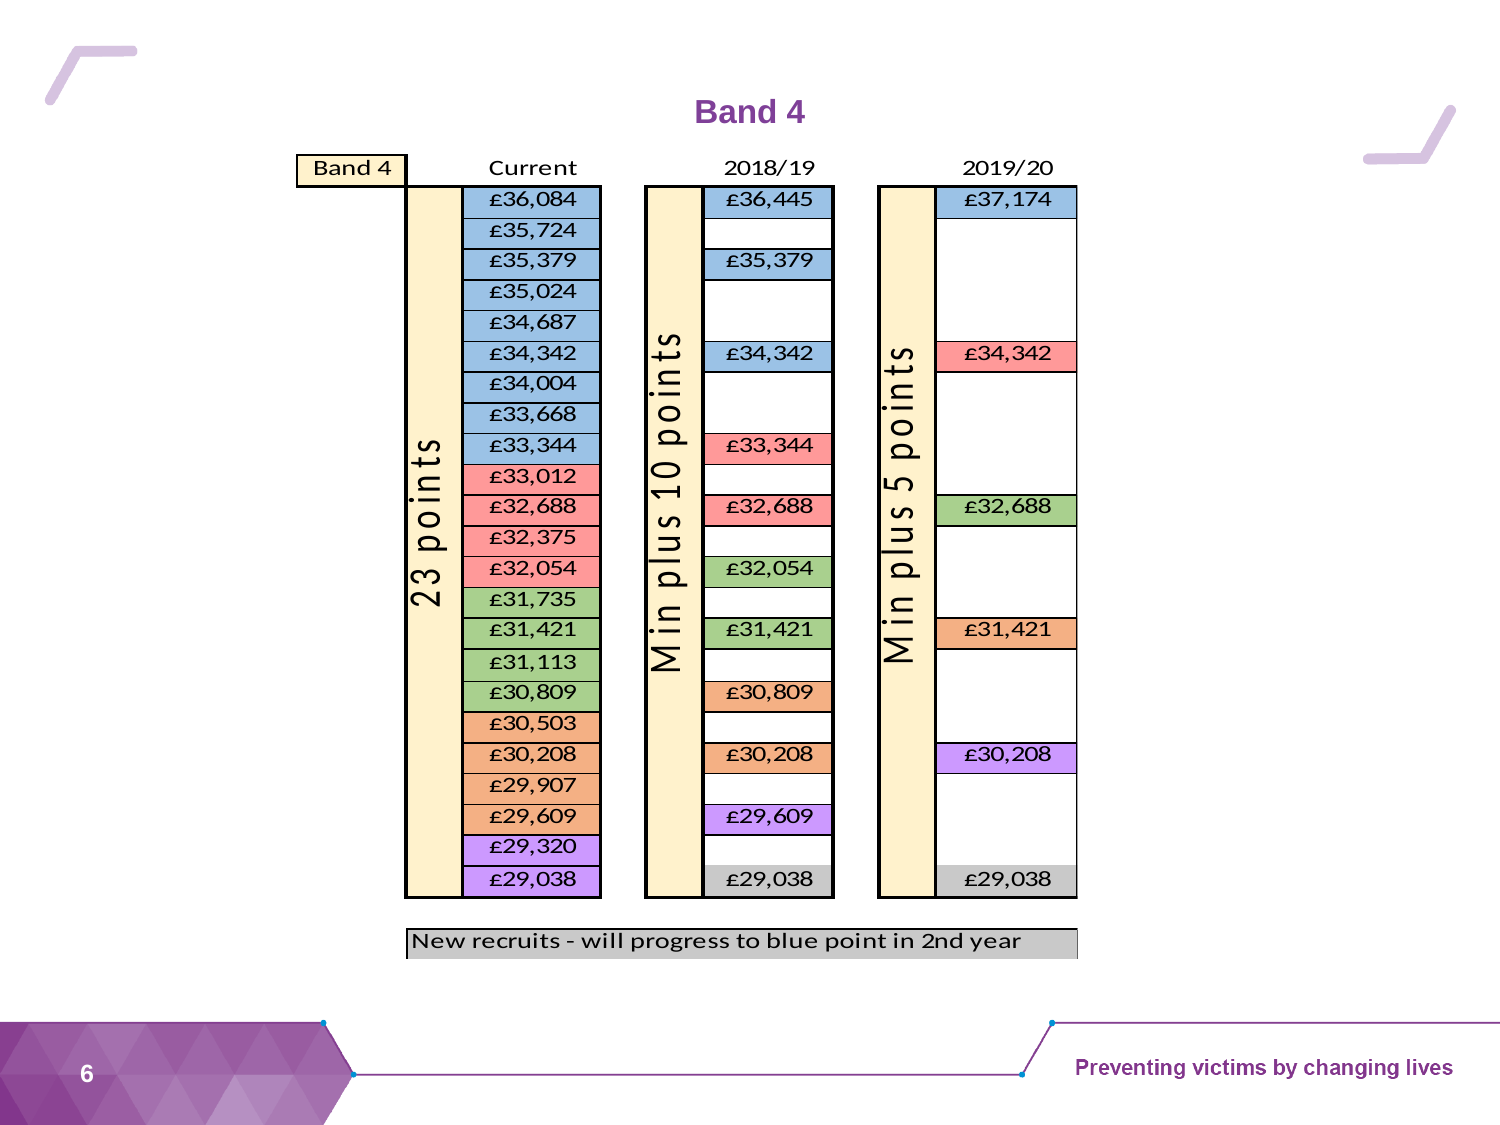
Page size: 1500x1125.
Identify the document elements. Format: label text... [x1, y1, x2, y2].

title Band 4 [64, 70, 1435, 155]
slide_number 6 [64, 1042, 193, 1103]
picture [1351, 0, 1500, 186]
picture [0, 0, 155, 126]
picture [296, 154, 1080, 961]
picture [0, 1011, 1500, 1125]
